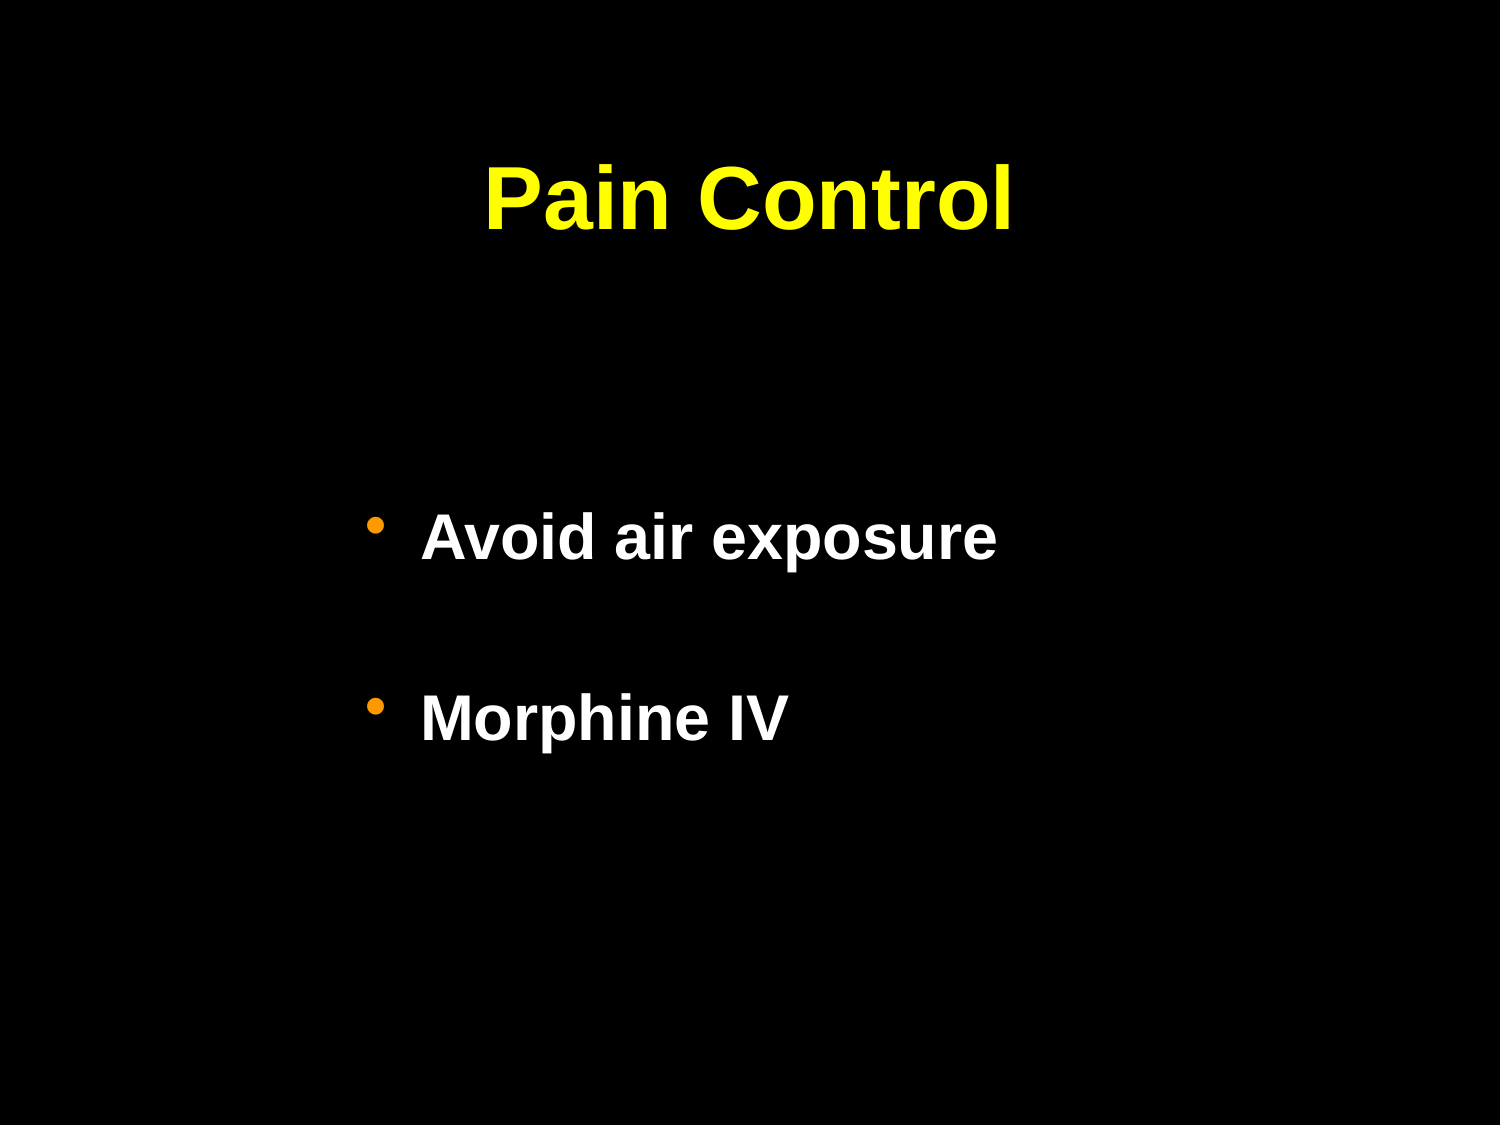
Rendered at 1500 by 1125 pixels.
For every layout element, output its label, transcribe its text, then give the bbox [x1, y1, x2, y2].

title Pain Control [112, 99, 1388, 288]
list Avoid air exposure Morphine IV [350, 487, 1163, 925]
